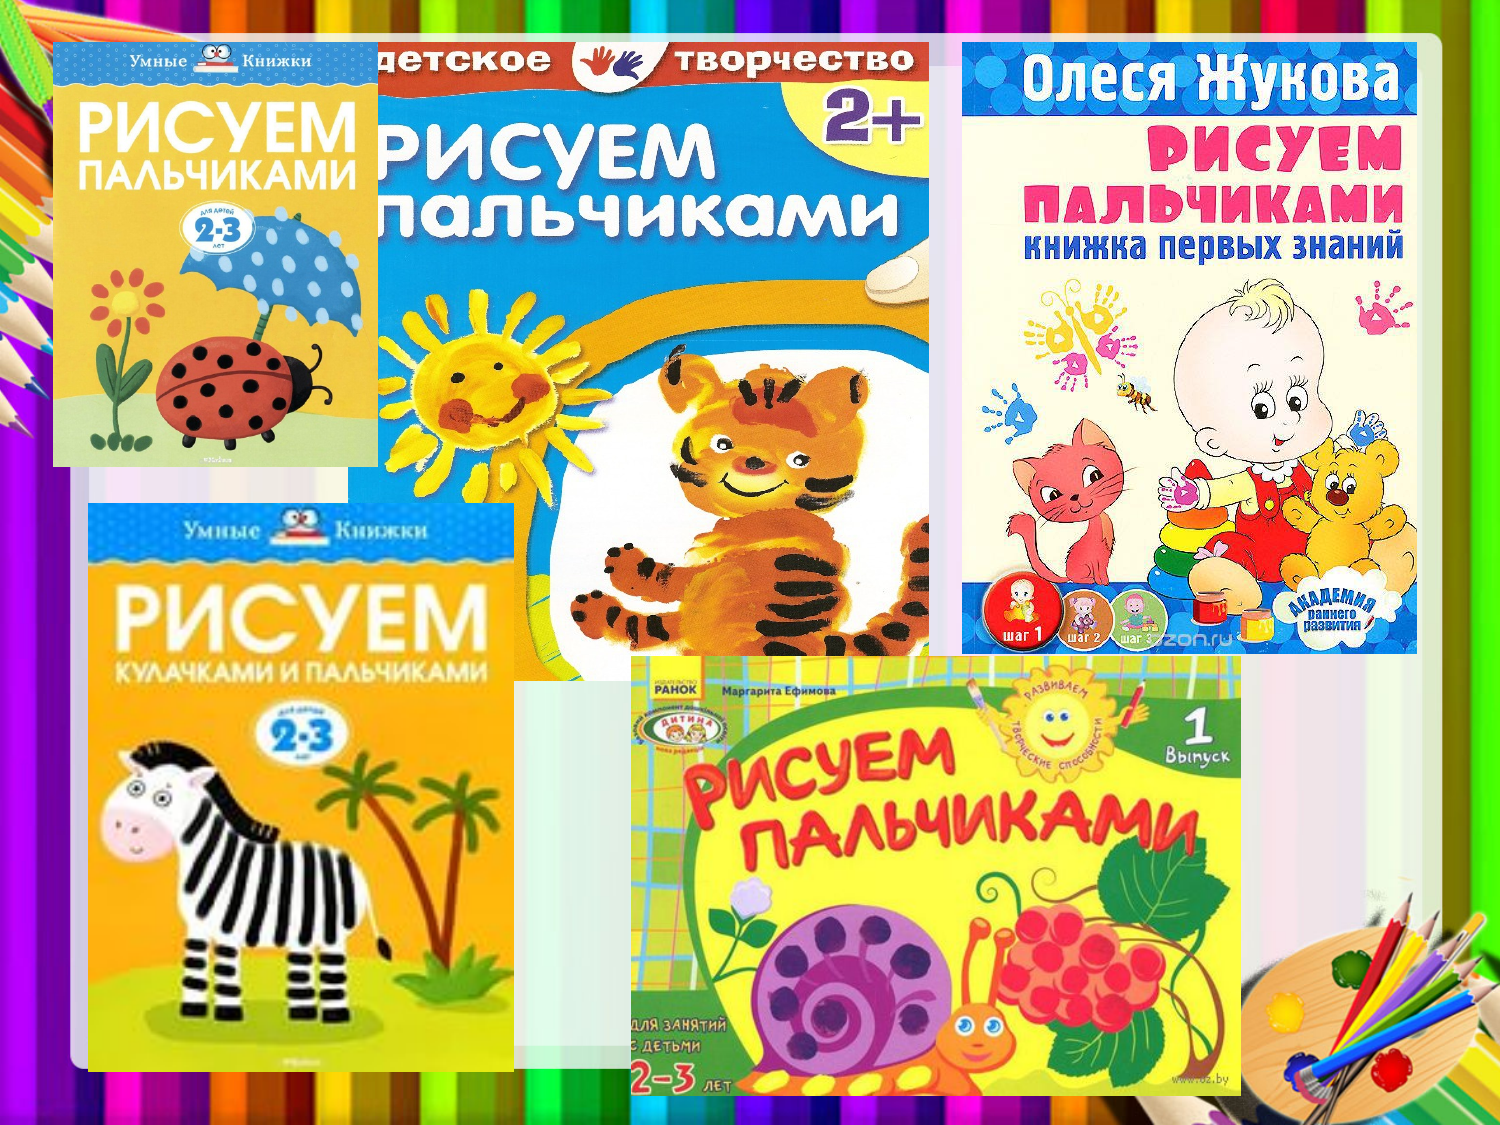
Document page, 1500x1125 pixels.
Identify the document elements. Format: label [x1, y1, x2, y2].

picture [0, 0, 1500, 1125]
list [348, 42, 929, 681]
picture [637, 1099, 642, 1125]
